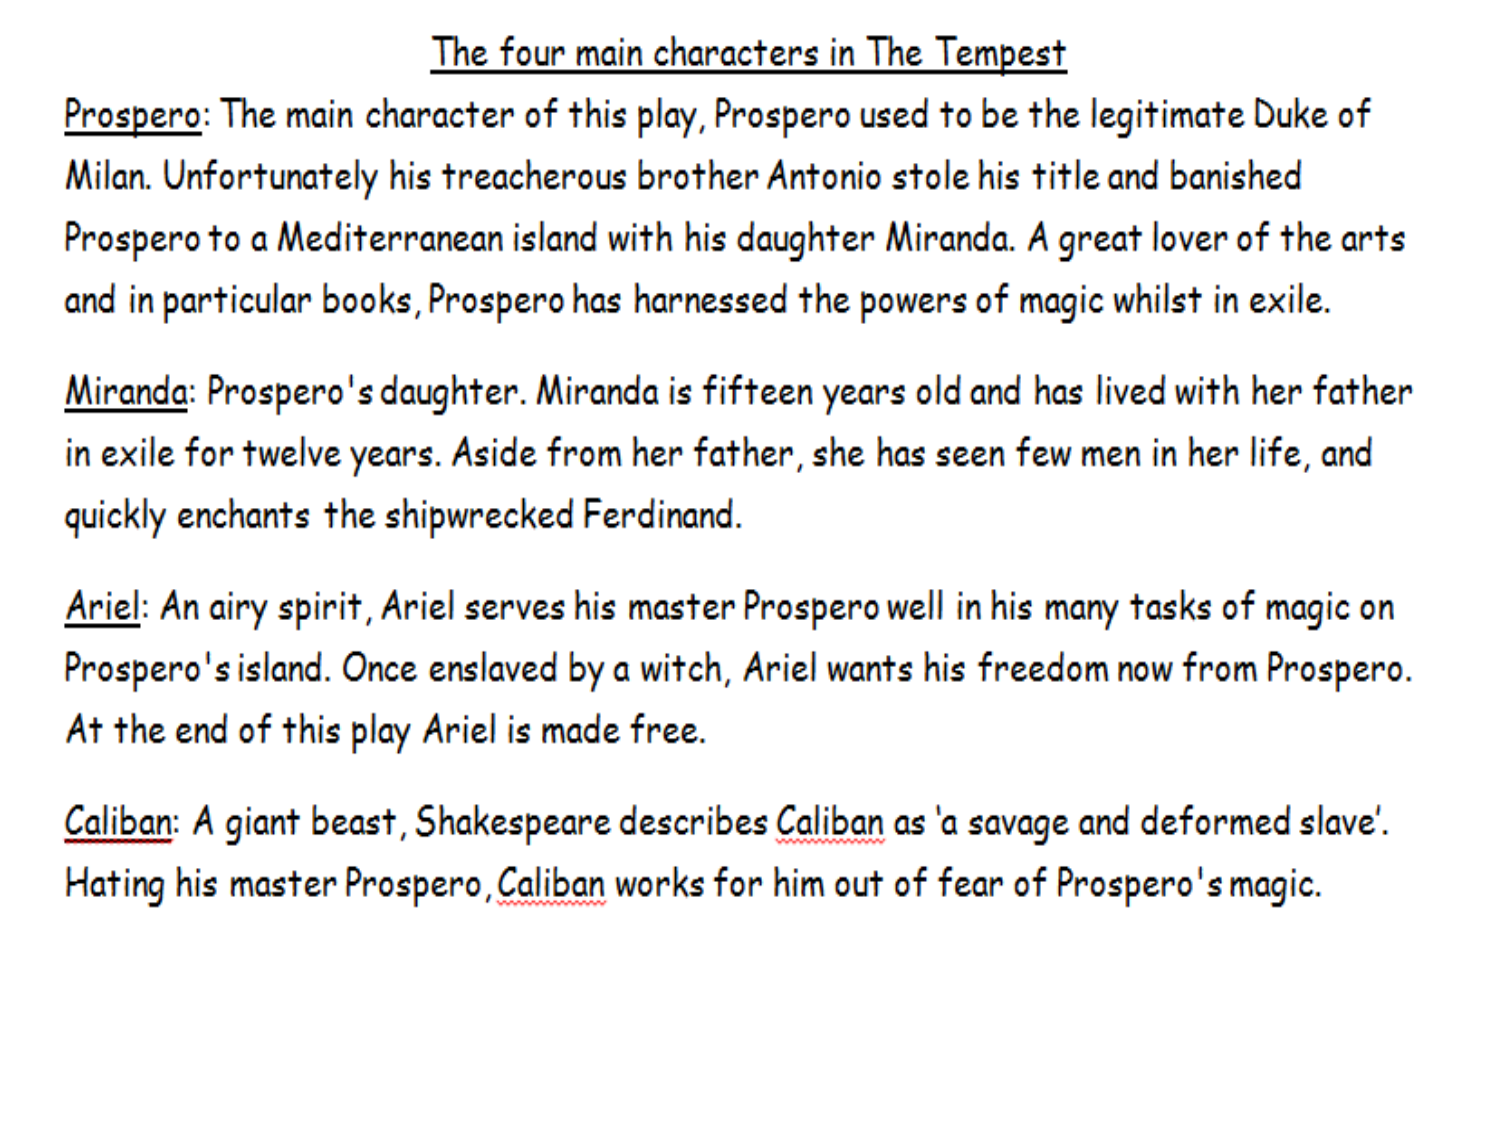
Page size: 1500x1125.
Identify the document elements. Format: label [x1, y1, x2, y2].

picture [29, 18, 1483, 965]
